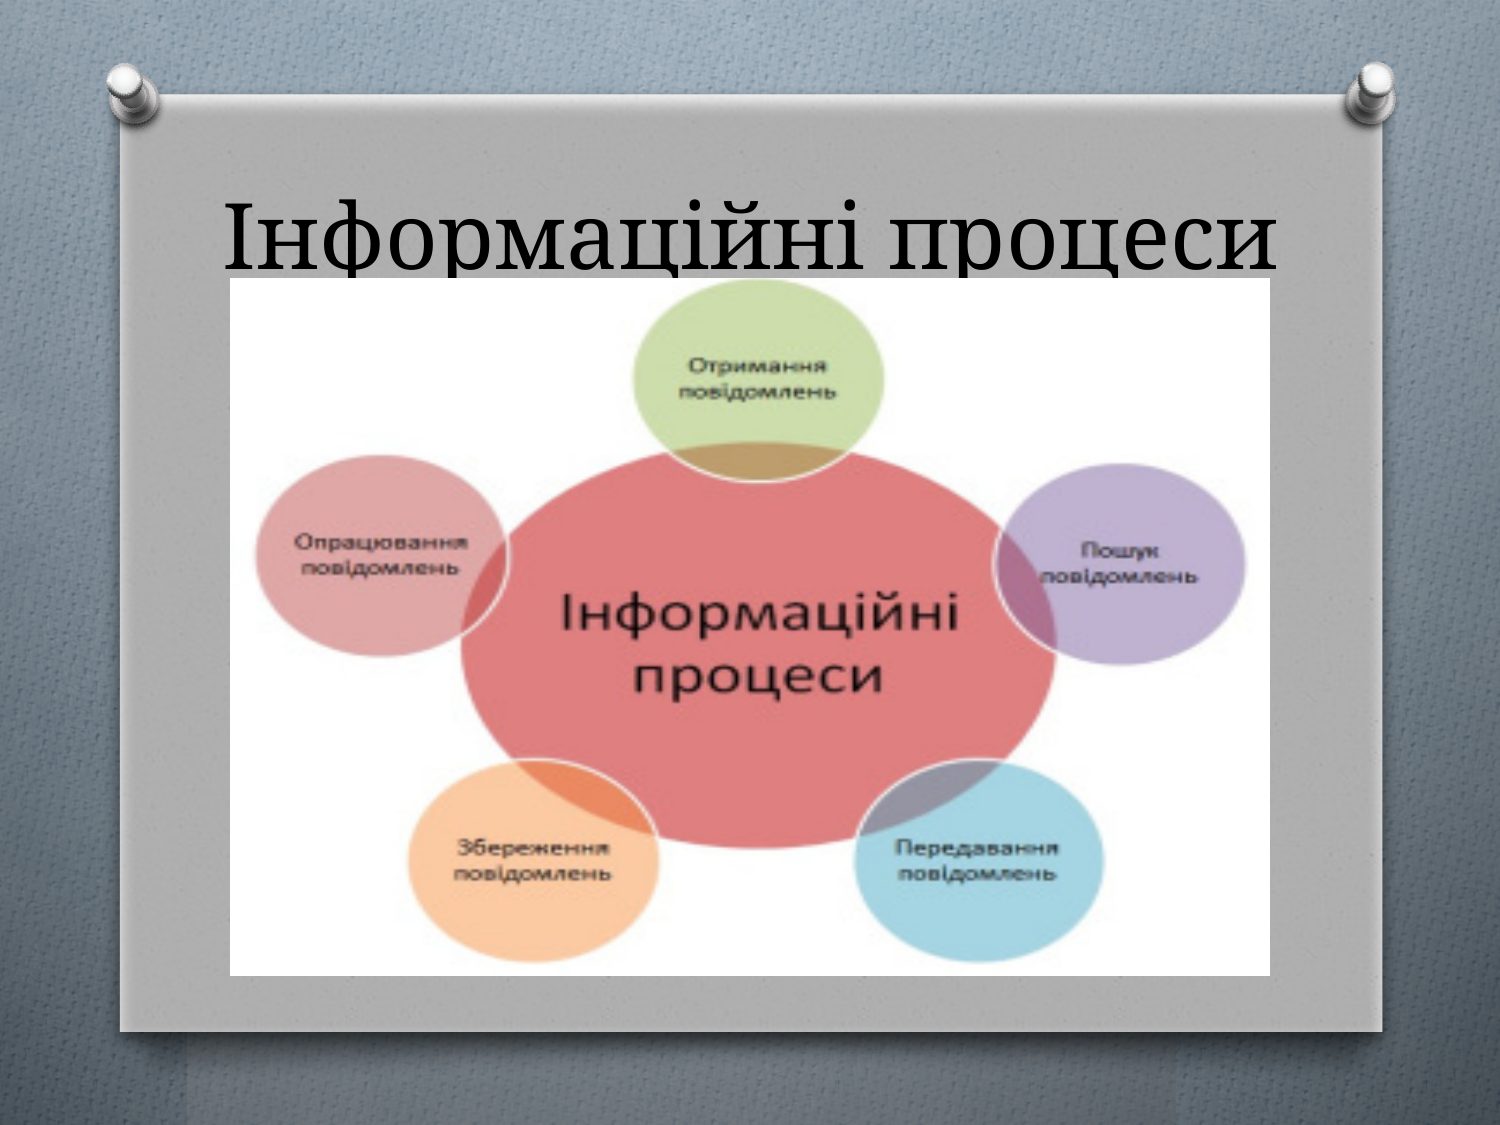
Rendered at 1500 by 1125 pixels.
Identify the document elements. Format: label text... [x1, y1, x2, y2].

title Інформаційні процеси [179, 134, 1323, 332]
picture [1317, 35, 1439, 156]
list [229, 278, 1270, 977]
picture [75, 29, 198, 153]
